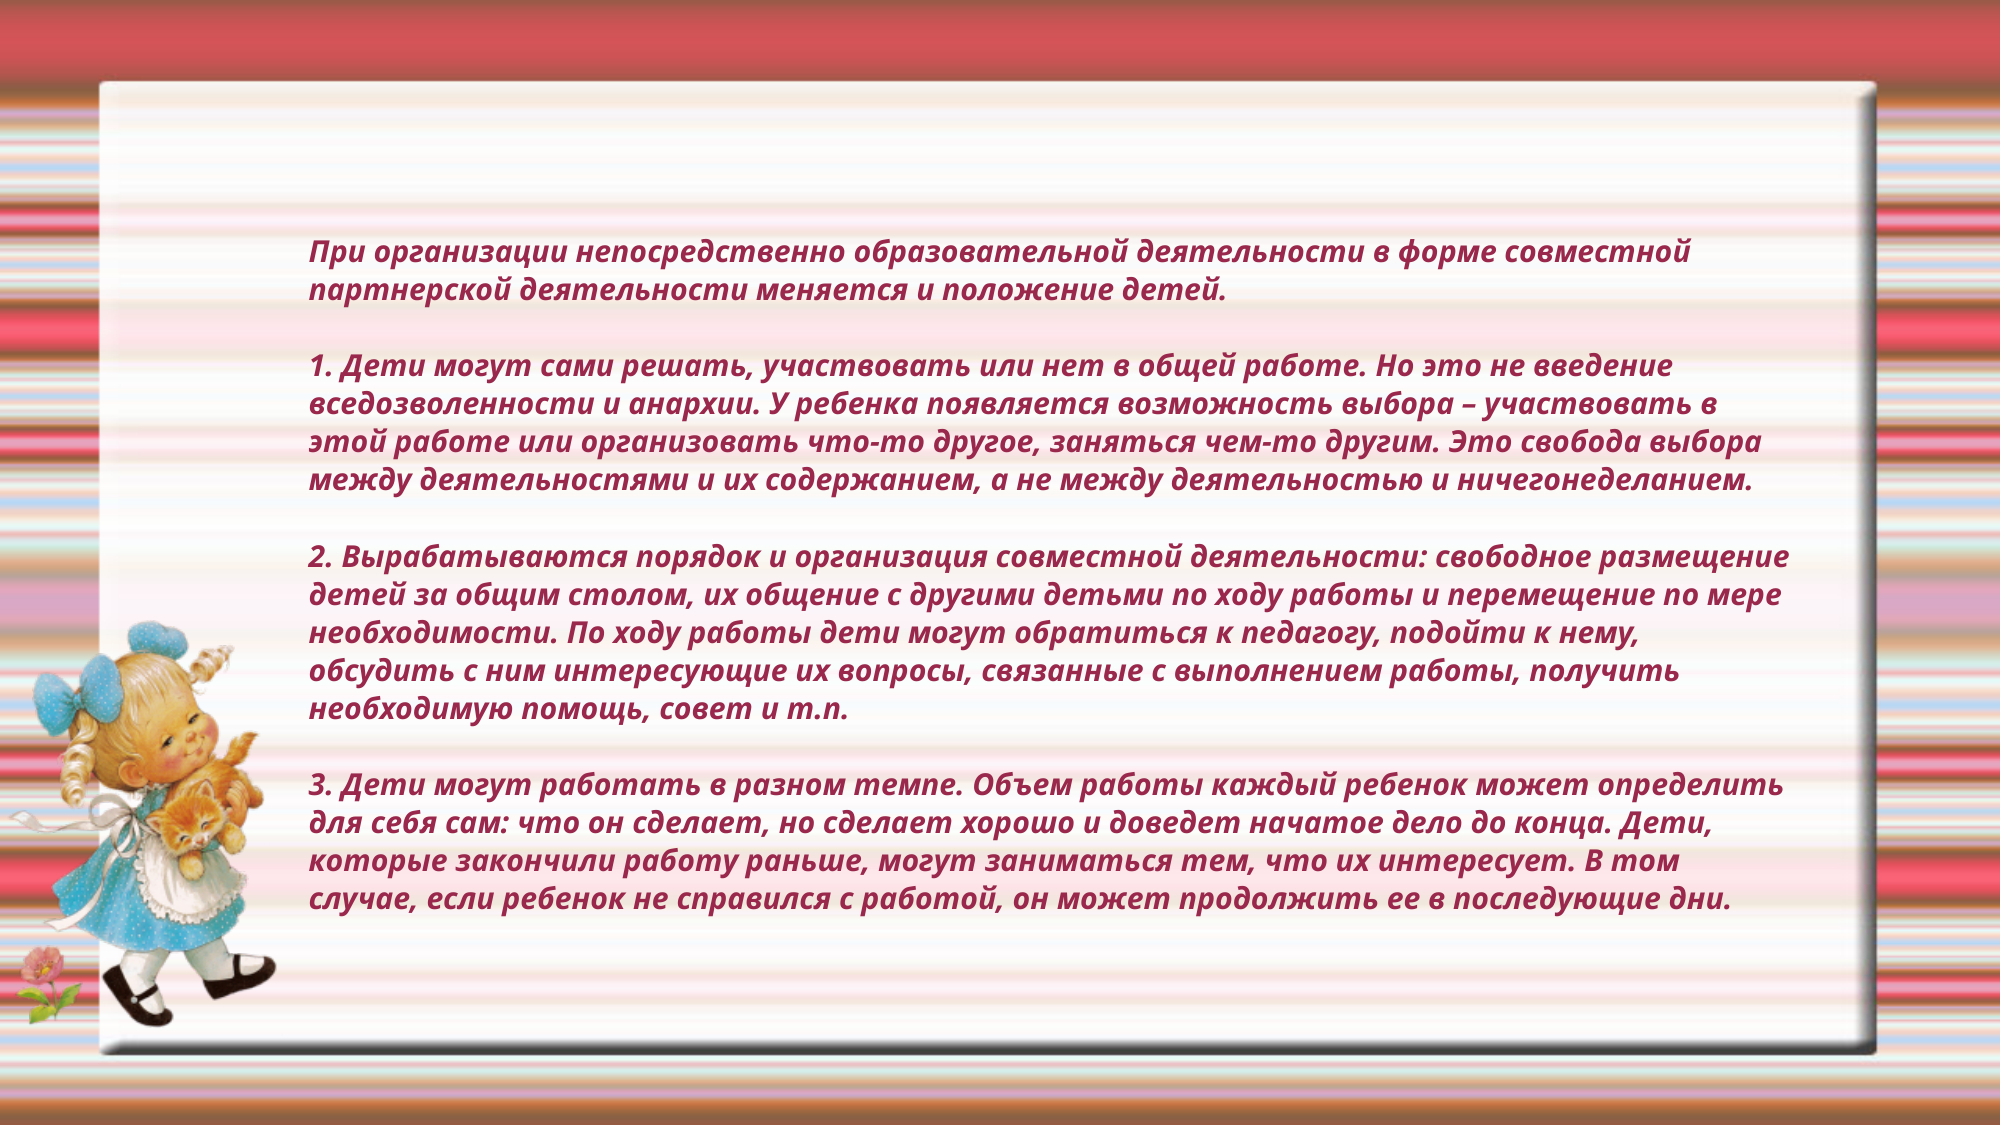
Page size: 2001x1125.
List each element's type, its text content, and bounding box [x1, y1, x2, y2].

title При организации непосредственно образовательной деятельности в форме совместной партнерской деятельности меняется и положение детей. 1. Дети могут сами решать, участвовать или нет в общей работе. Но это не введение вседозволенности и анархии. У ребенка появляется возможность выбора – участвовать в этой работе или организовать что-то другое, заняться чем-то другим. Это свобода выбора между деятельностями и их содержанием, а не между деятельностью и ничегонеделанием. 2. Вырабатываются порядок и организация совместной деятельности: свободное размещение детей за общим столом, их общение с другими детьми по ходу работы и перемещение по мере необходимости. По ходу работы дети могут обратиться к педагогу, подойти к нему, обсудить с ним интересующие их вопросы, связанные с выполнением работы, получить необходимую помощь, совет и т.п. 3. Дети могут работать в разном темпе. Объем работы каждый ребенок может определить для себя сам: что он сделает, но сделает хорошо и доведет начатое дело до конца. Дети, которые закончили работу раньше, могут заниматься тем, что их интересует. В том случае, если ребенок не справился с работой, он может продолжить ее в последующие дни. [60, 138, 1792, 983]
picture [0, 0, 2000, 1125]
